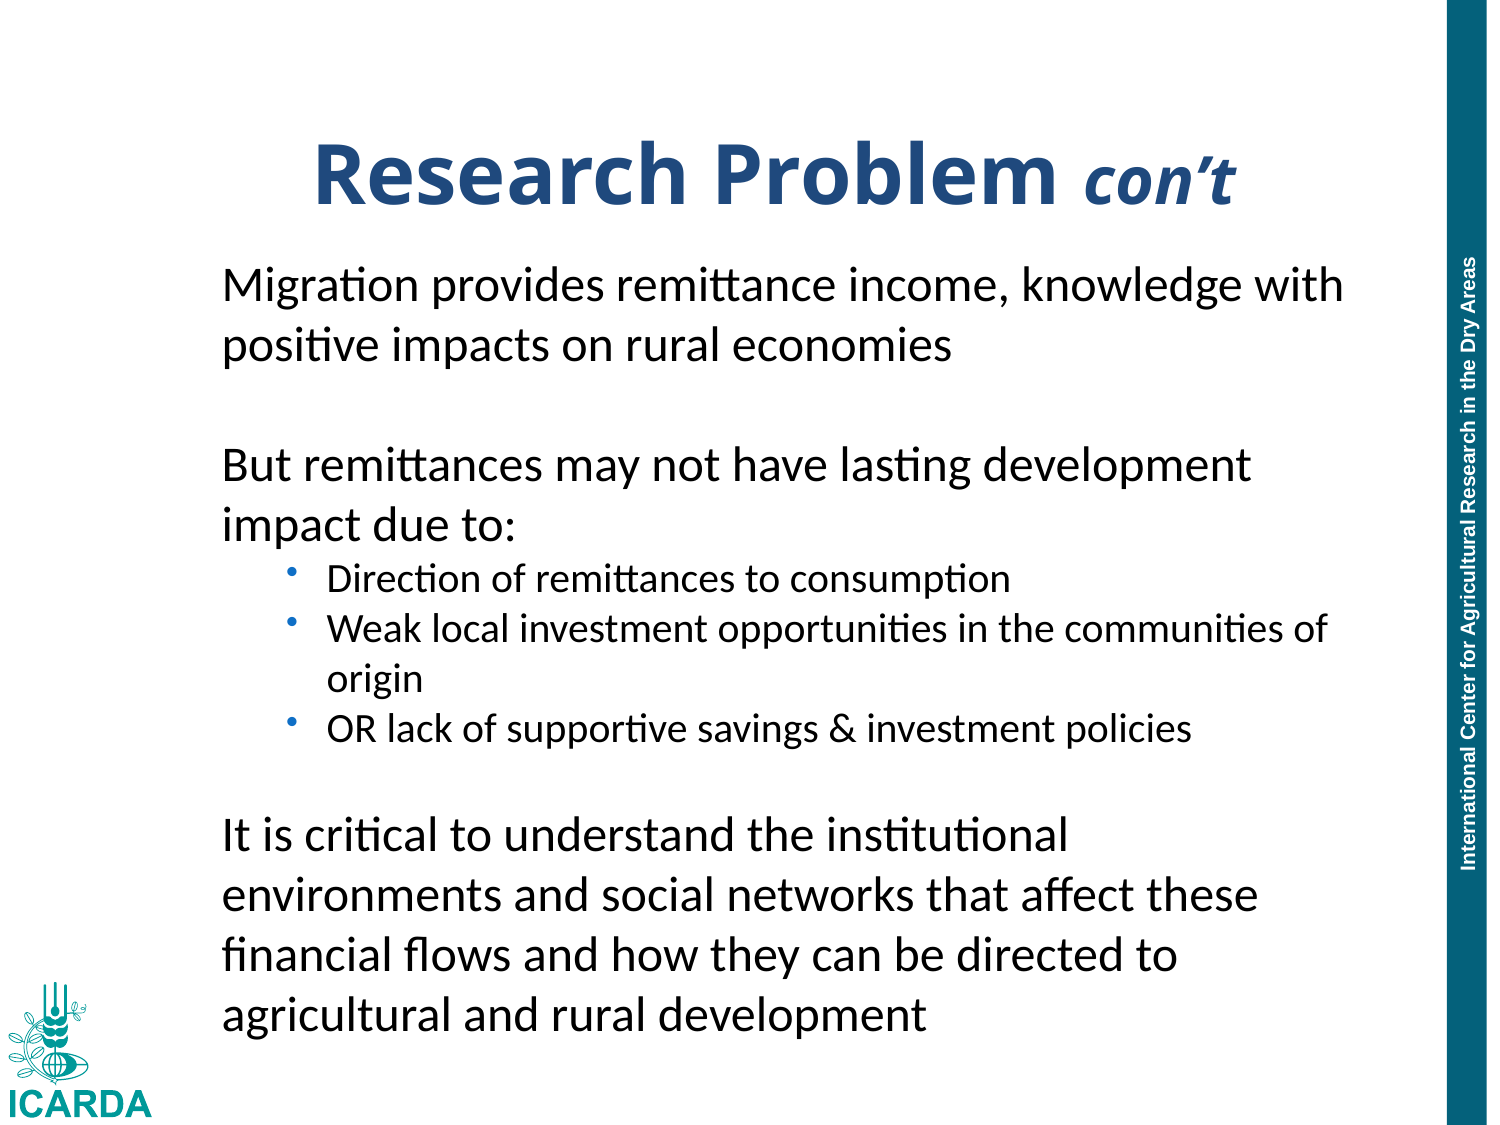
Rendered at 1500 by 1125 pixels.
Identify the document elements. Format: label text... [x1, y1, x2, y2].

text_box Research Problem con’t [218, 113, 1329, 221]
list Migration provides remittance income, knowledge with positive impacts on rural economies But remittances may not have lasting development impact due to: Direction of remittances to consumption Weak local investment opportunities in the communities of origin OR lack of supportive savings & investment policies It is critical to understand the institutional environments and social networks that affect these financial flows and how they can be directed to agricultural and rural development [206, 243, 1377, 1049]
